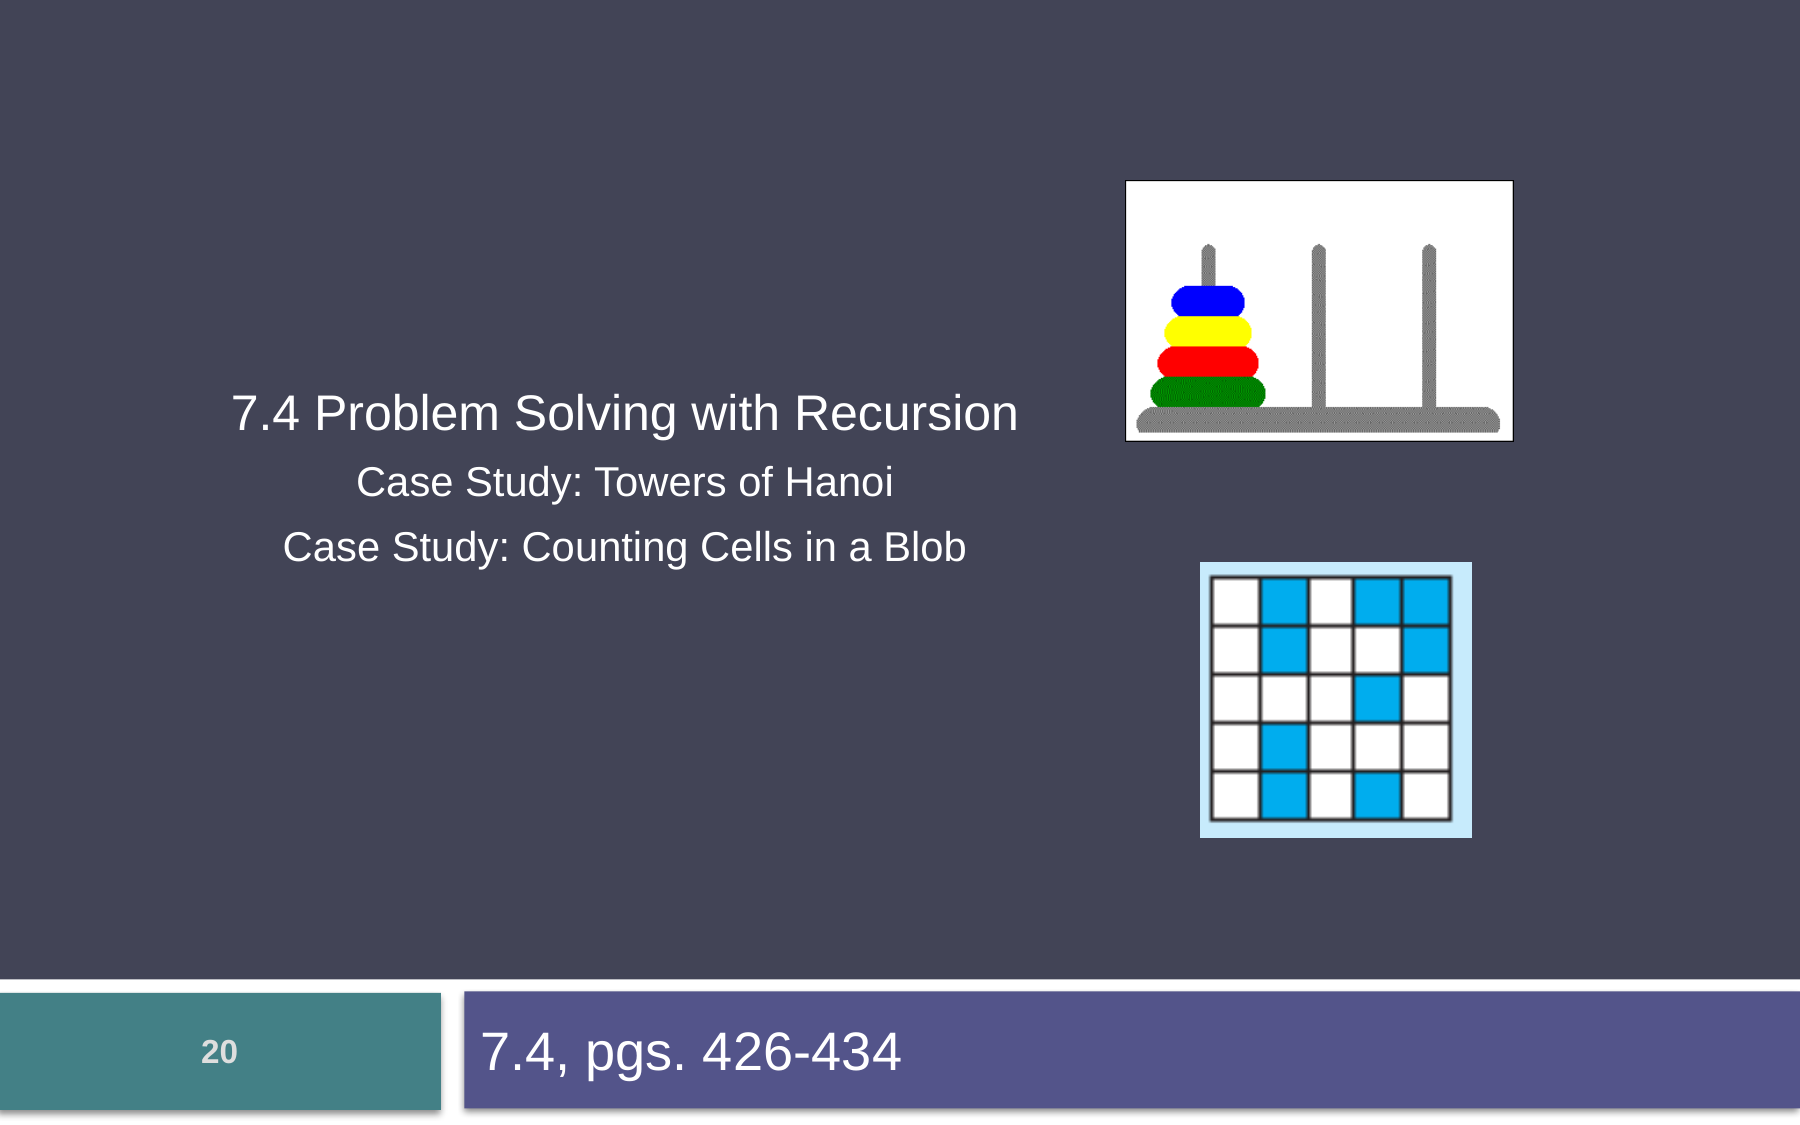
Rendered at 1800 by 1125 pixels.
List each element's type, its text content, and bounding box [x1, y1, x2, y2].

text_box 7.4 Problem Solving with Recursion Case Study: Towers of Hanoi Case Study: Counting Cells in a Blob [200, 50, 1050, 900]
slide_number 20 [137, 1018, 302, 1082]
subtitle 7.4, pgs. 426-434 [464, 992, 1786, 1106]
picture [1199, 562, 1472, 838]
picture [1124, 180, 1514, 442]
